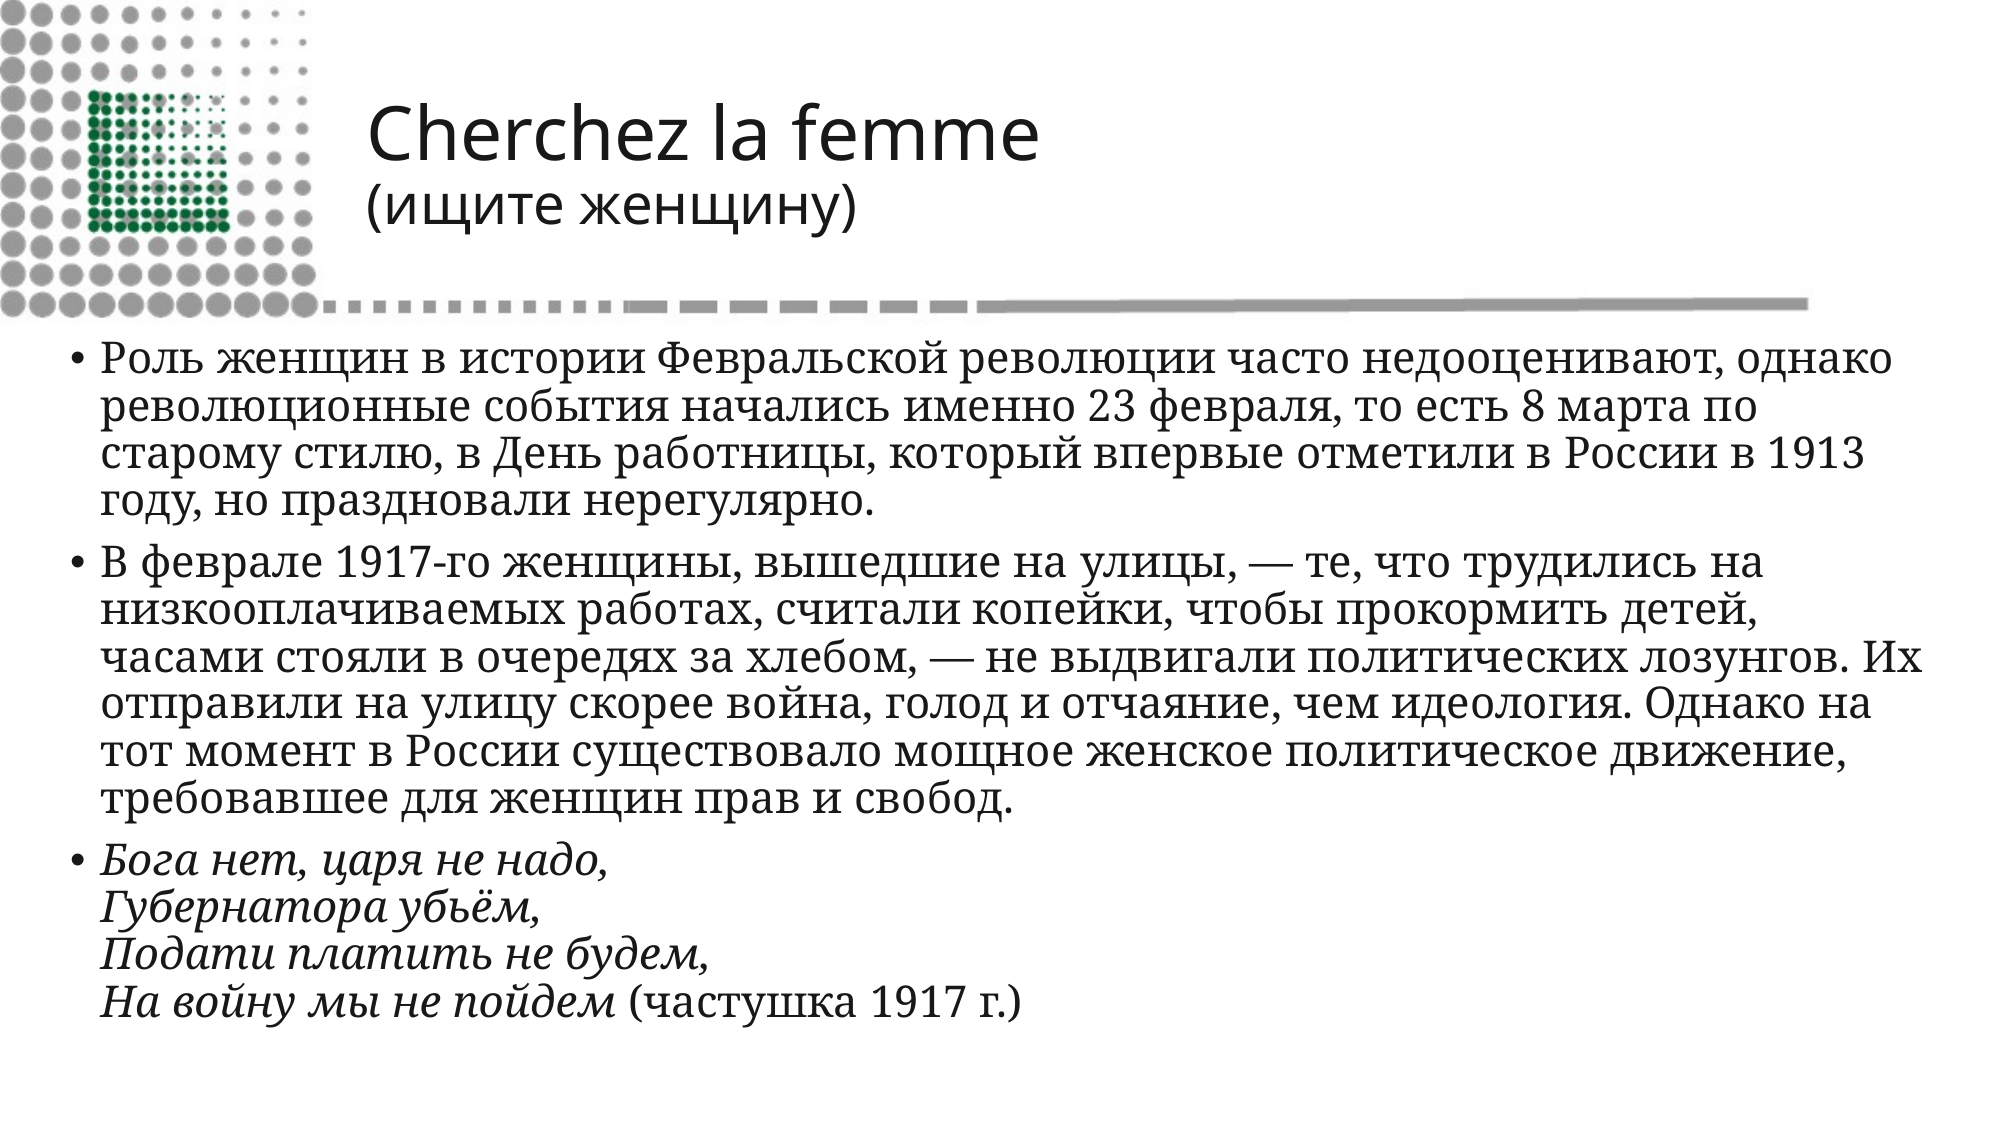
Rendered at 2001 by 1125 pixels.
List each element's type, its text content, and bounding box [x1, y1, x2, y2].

list Роль женщин в истории Февральской революции часто недооценивают, однако революционные события начались именно 23 февраля, то есть 8 марта по старому стилю, в День работницы, который впервые отметили в России в 1913 году, но праздновали нерегулярно. В феврале 1917-го женщины, вышедшие на улицы, — те, что трудились на низкооплачиваемых работах, считали копейки, чтобы прокормить детей, часами стояли в очередях за хлебом, — не выдвигали политических лозунгов. Их отправили на улицу скорее война, голод и отчаяние, чем идеология. Однако на тот момент в России существовало мощное женское политическое движение, требовавшее для женщин прав и свобод. Бога нет, царя не надо, Губернатора убьём, Подати платить не будем, На войну мы не пойдем (частушка 1917 г.) [55, 328, 1947, 1043]
picture [0, 0, 2001, 1125]
title Cherchez la femme (ищите женщину) [351, 53, 1382, 280]
